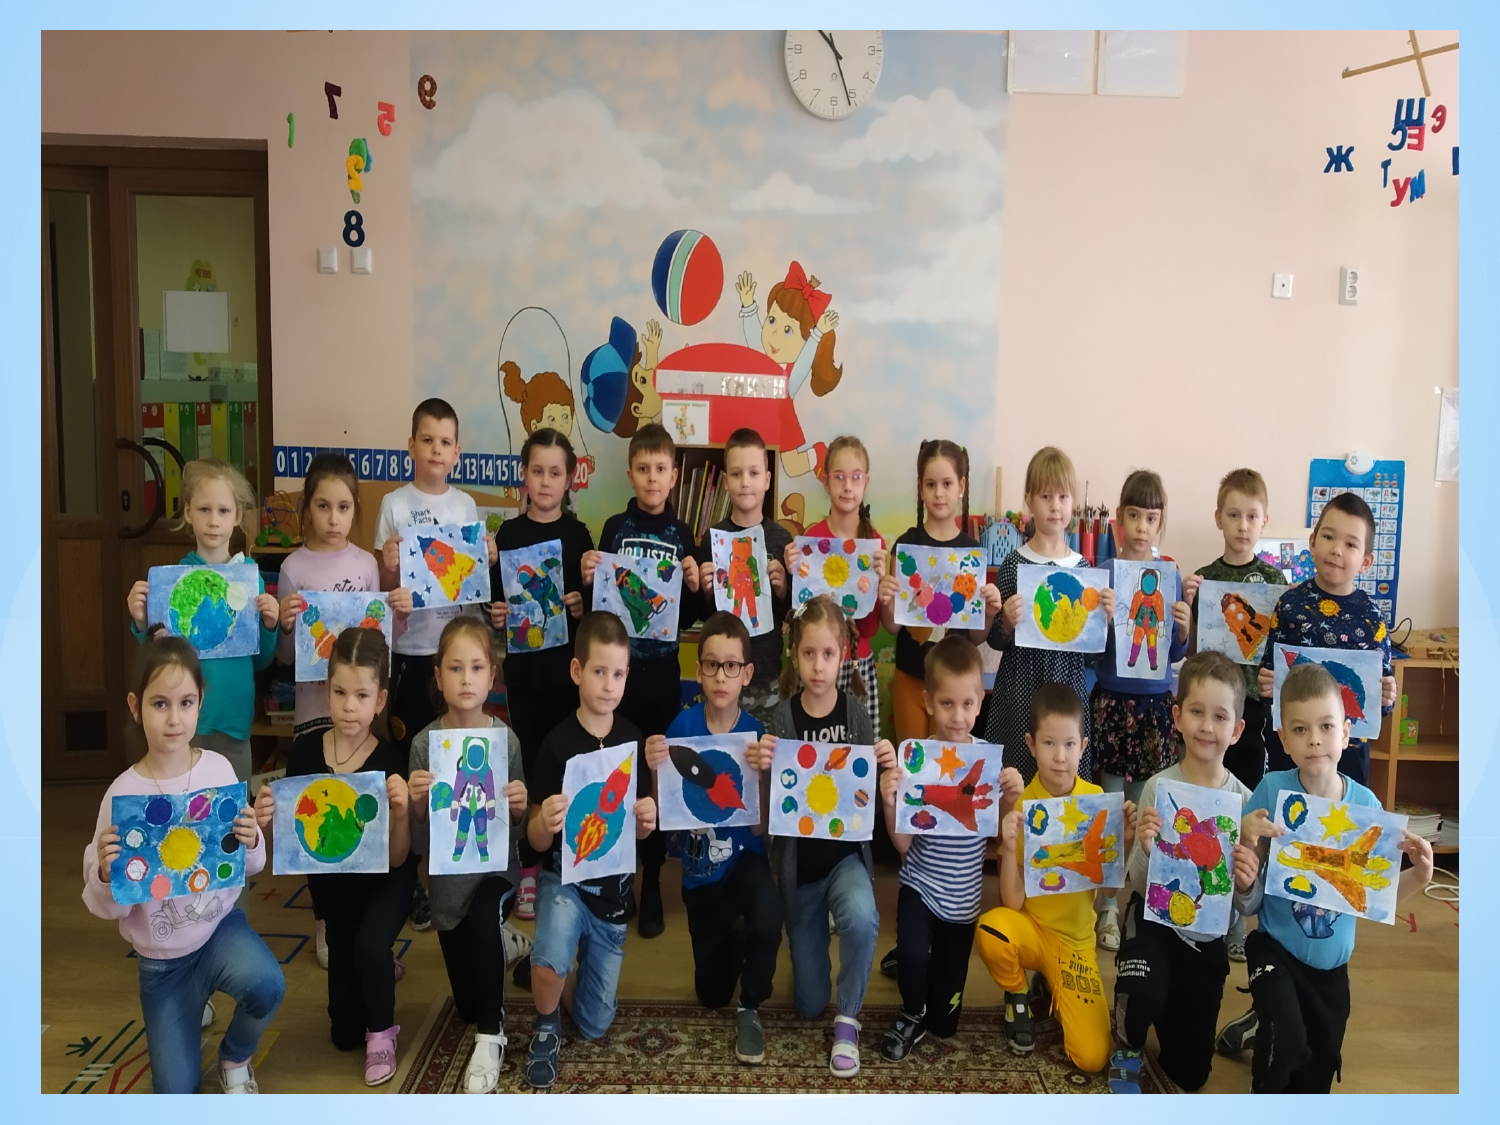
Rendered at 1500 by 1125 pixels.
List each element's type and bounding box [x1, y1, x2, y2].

list [41, 30, 1459, 1095]
